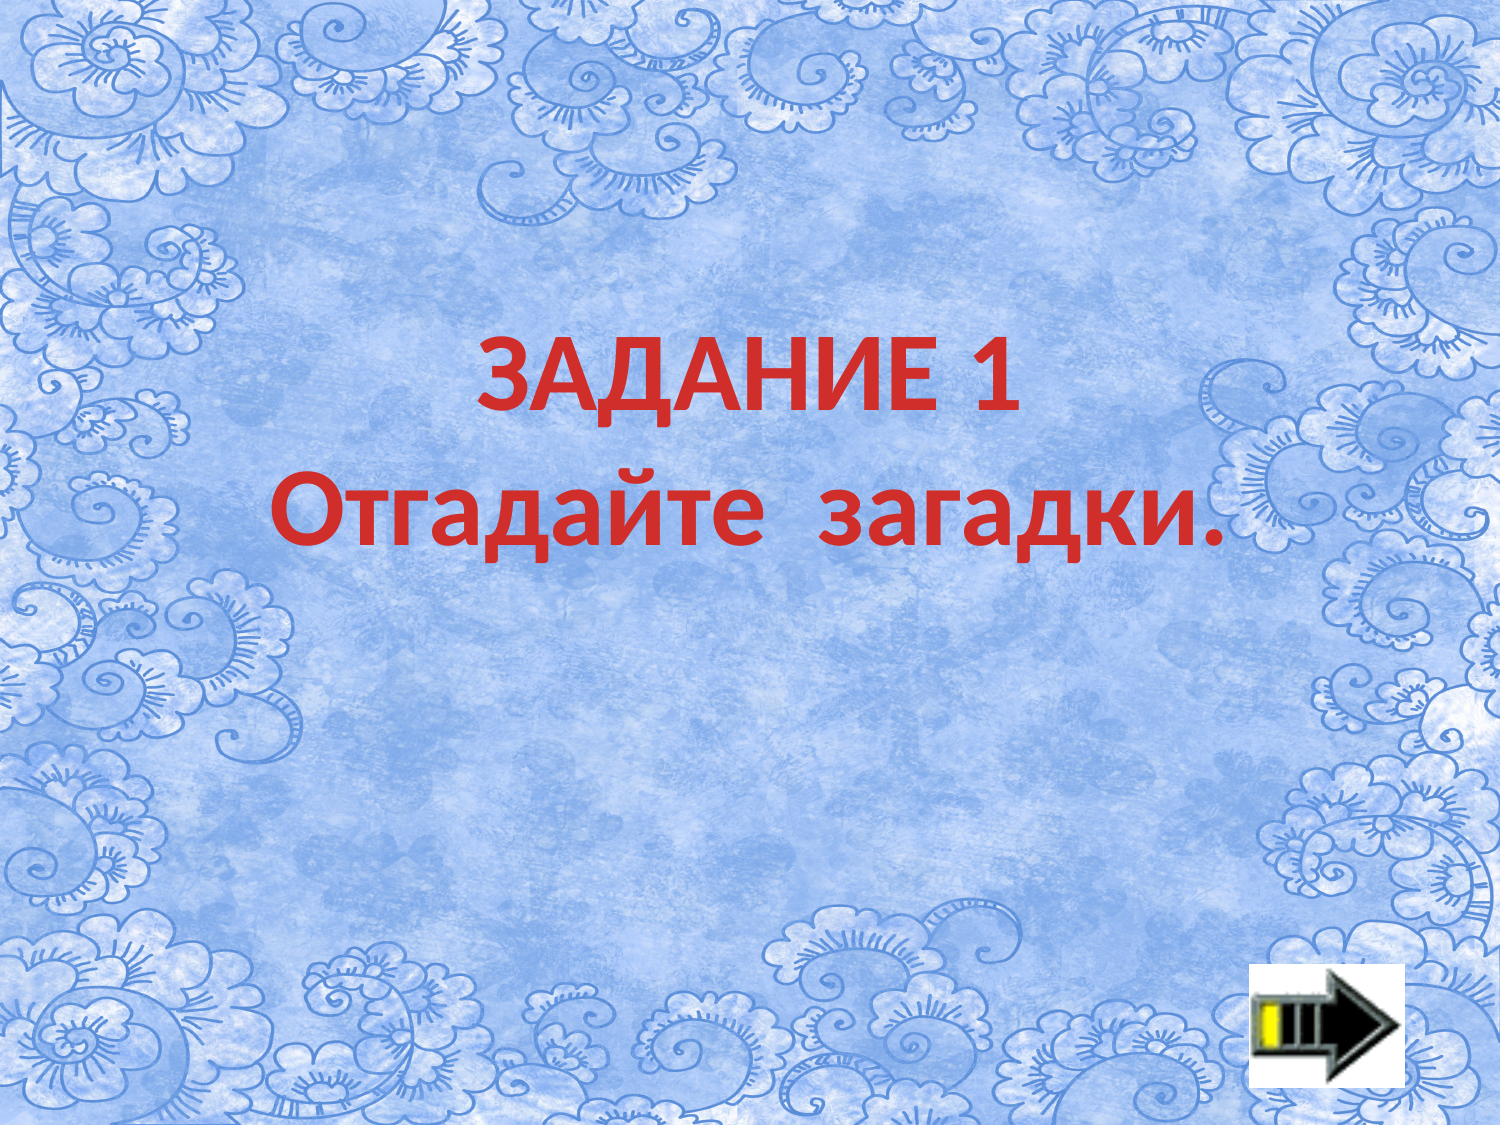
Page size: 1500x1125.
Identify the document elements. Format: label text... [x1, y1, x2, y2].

picture [0, 0, 1500, 1125]
text_box ЗАДАНИЕ 1 Отгадайте загадки. [254, 290, 1246, 576]
